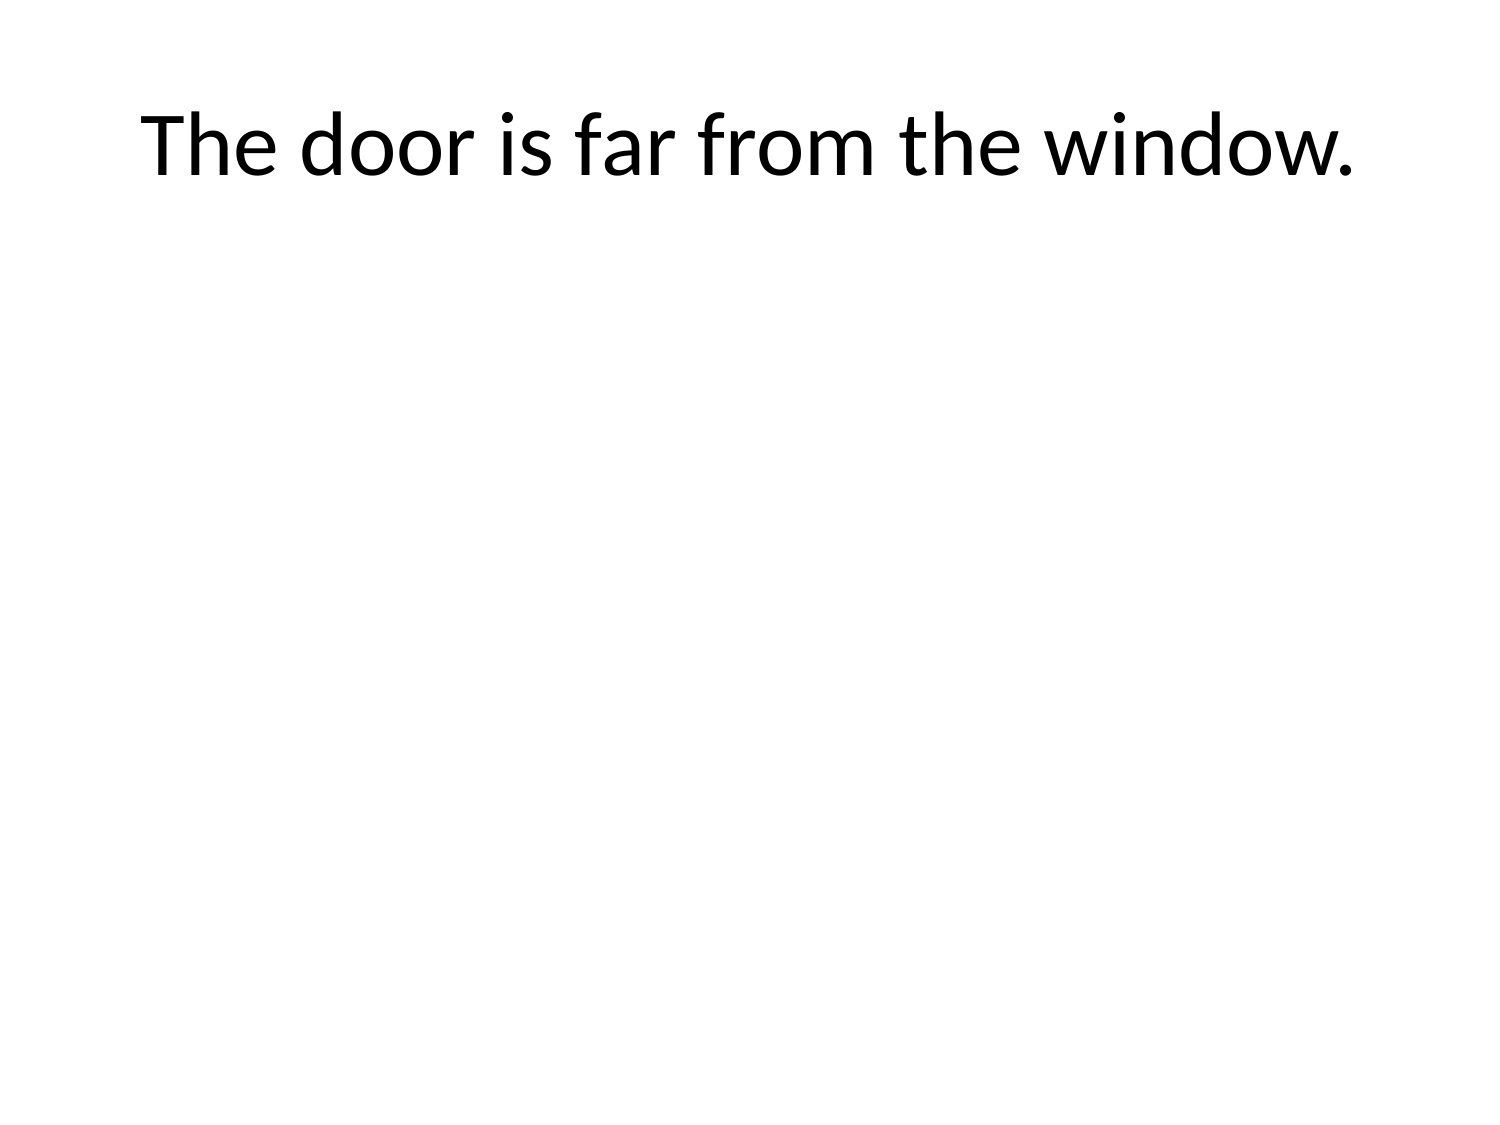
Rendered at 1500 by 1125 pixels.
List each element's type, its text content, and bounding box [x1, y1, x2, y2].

title The door is far from the window. [75, 45, 1425, 233]
